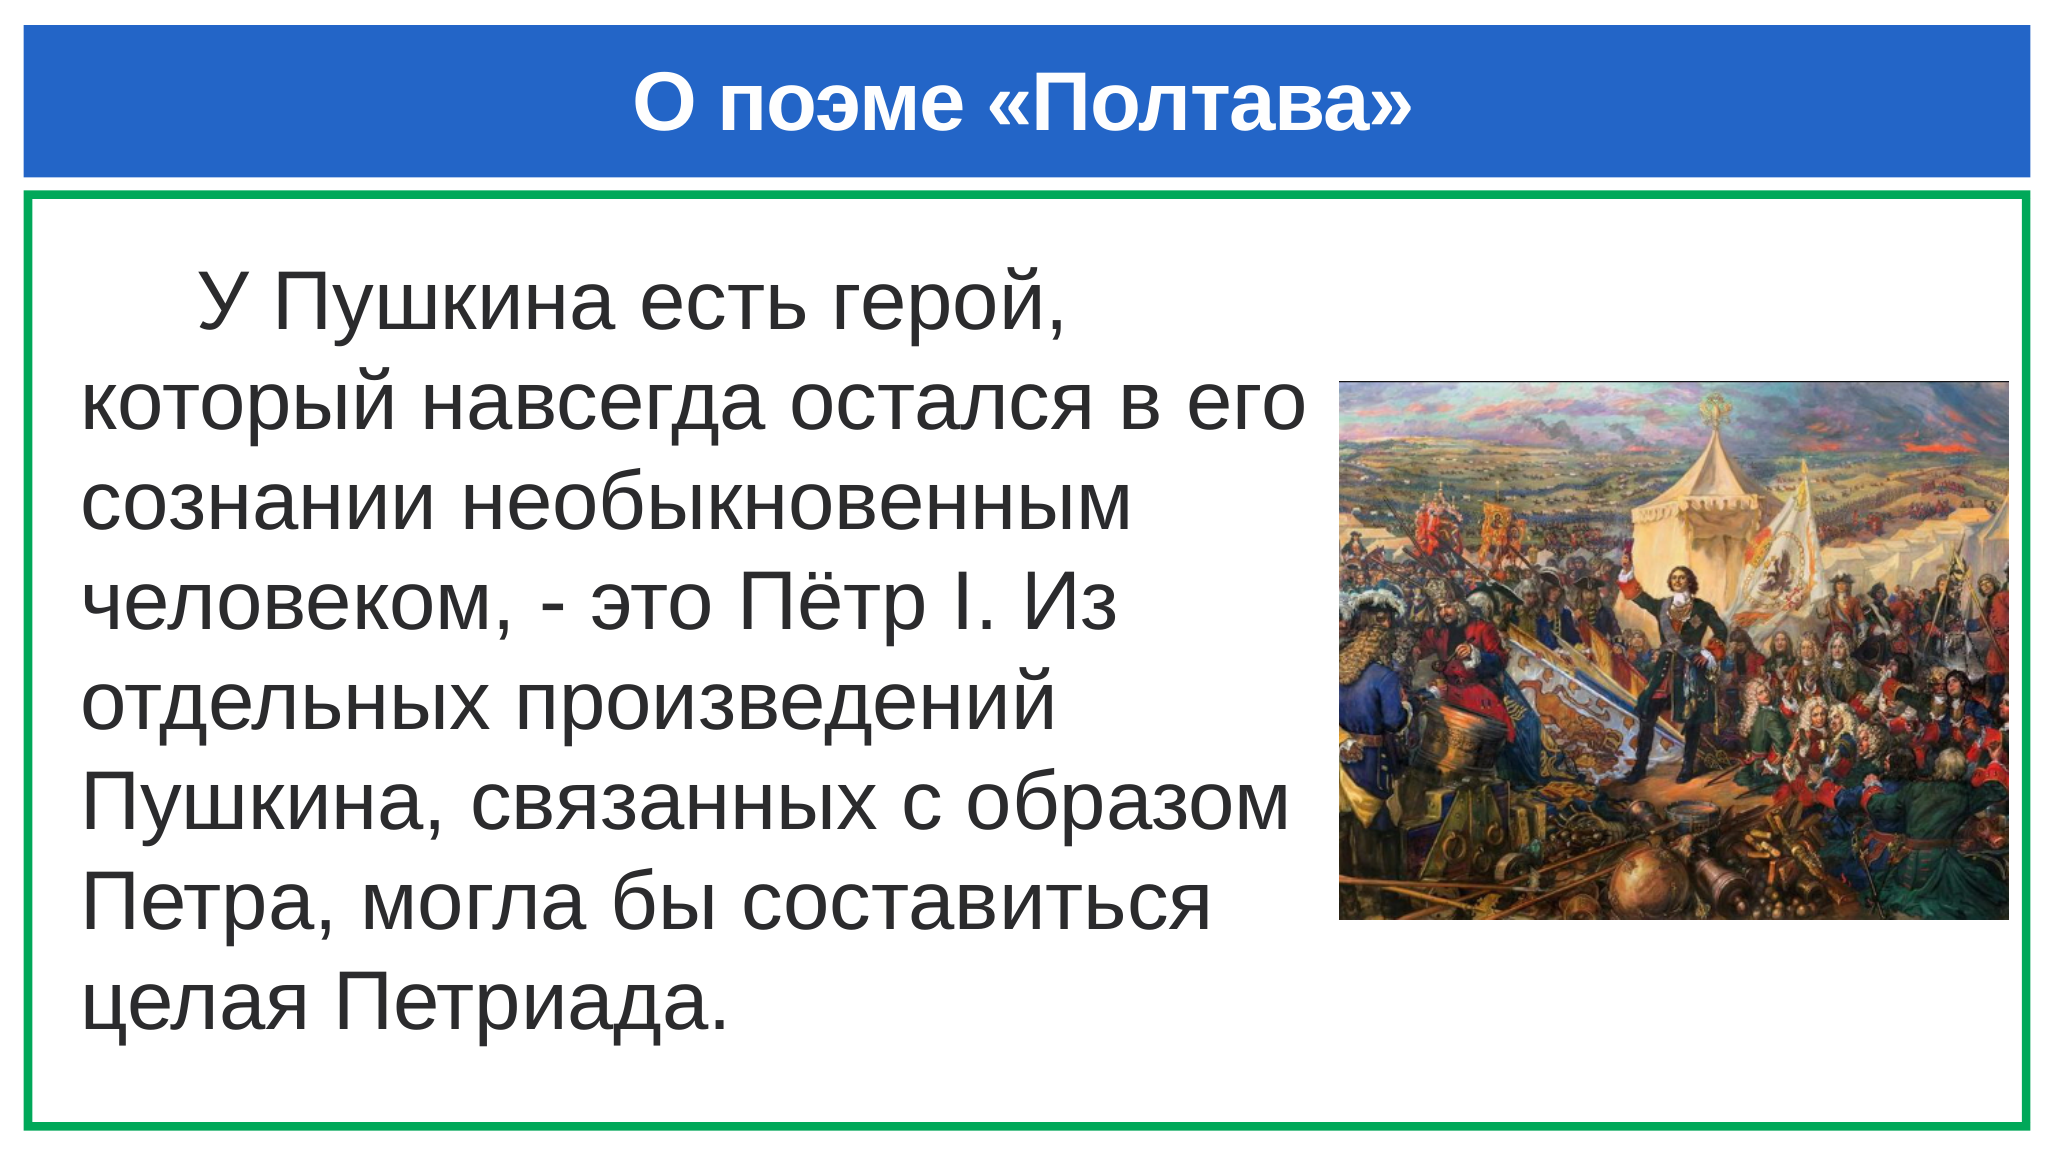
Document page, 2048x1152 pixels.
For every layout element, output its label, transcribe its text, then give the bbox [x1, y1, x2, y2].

title О поэме «Полтава» [153, 35, 1895, 174]
picture [1339, 381, 2009, 920]
text_box У Пушкина есть герой, который навсегда остался в его сознании необыкновенным человеком, - это Пётр I. Из отдельных произведений Пушкина, связанных с образом Петра, могла бы составиться целая Петриада. [65, 239, 1343, 1054]
